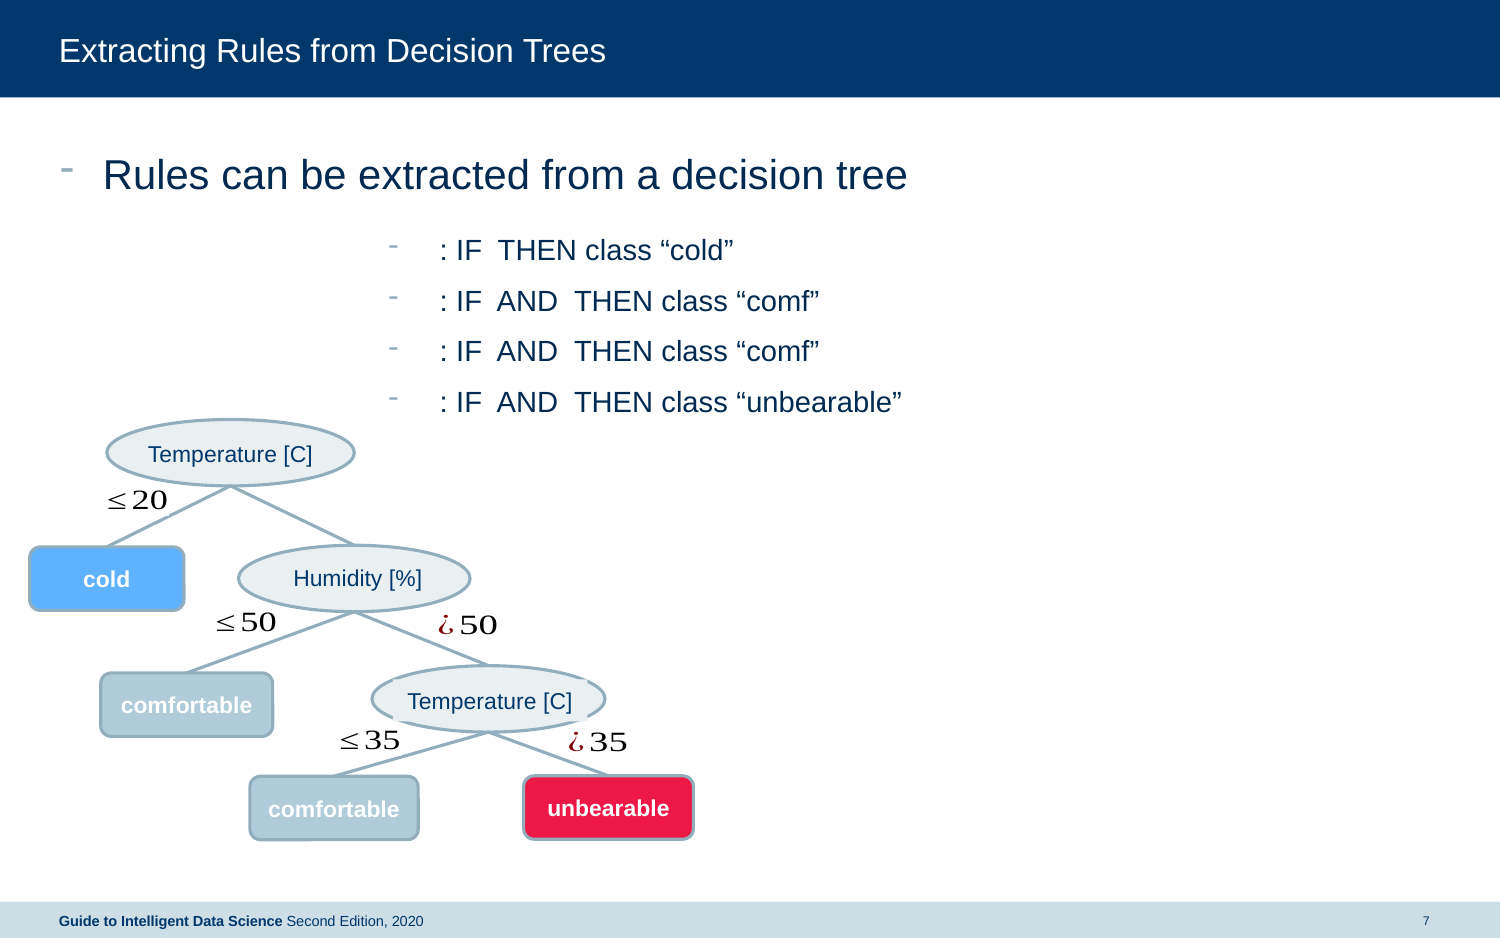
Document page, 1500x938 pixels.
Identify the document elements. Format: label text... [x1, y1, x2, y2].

list Rules can be extracted from a decision tree [59, 147, 1434, 855]
slide_number 7 [1411, 900, 1442, 938]
footer Guide to Intelligent Data Science Second Edition, 2020 [58, 900, 717, 938]
title Extracting Rules from Decision Trees [58, 28, 1442, 70]
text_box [29, 419, 694, 840]
